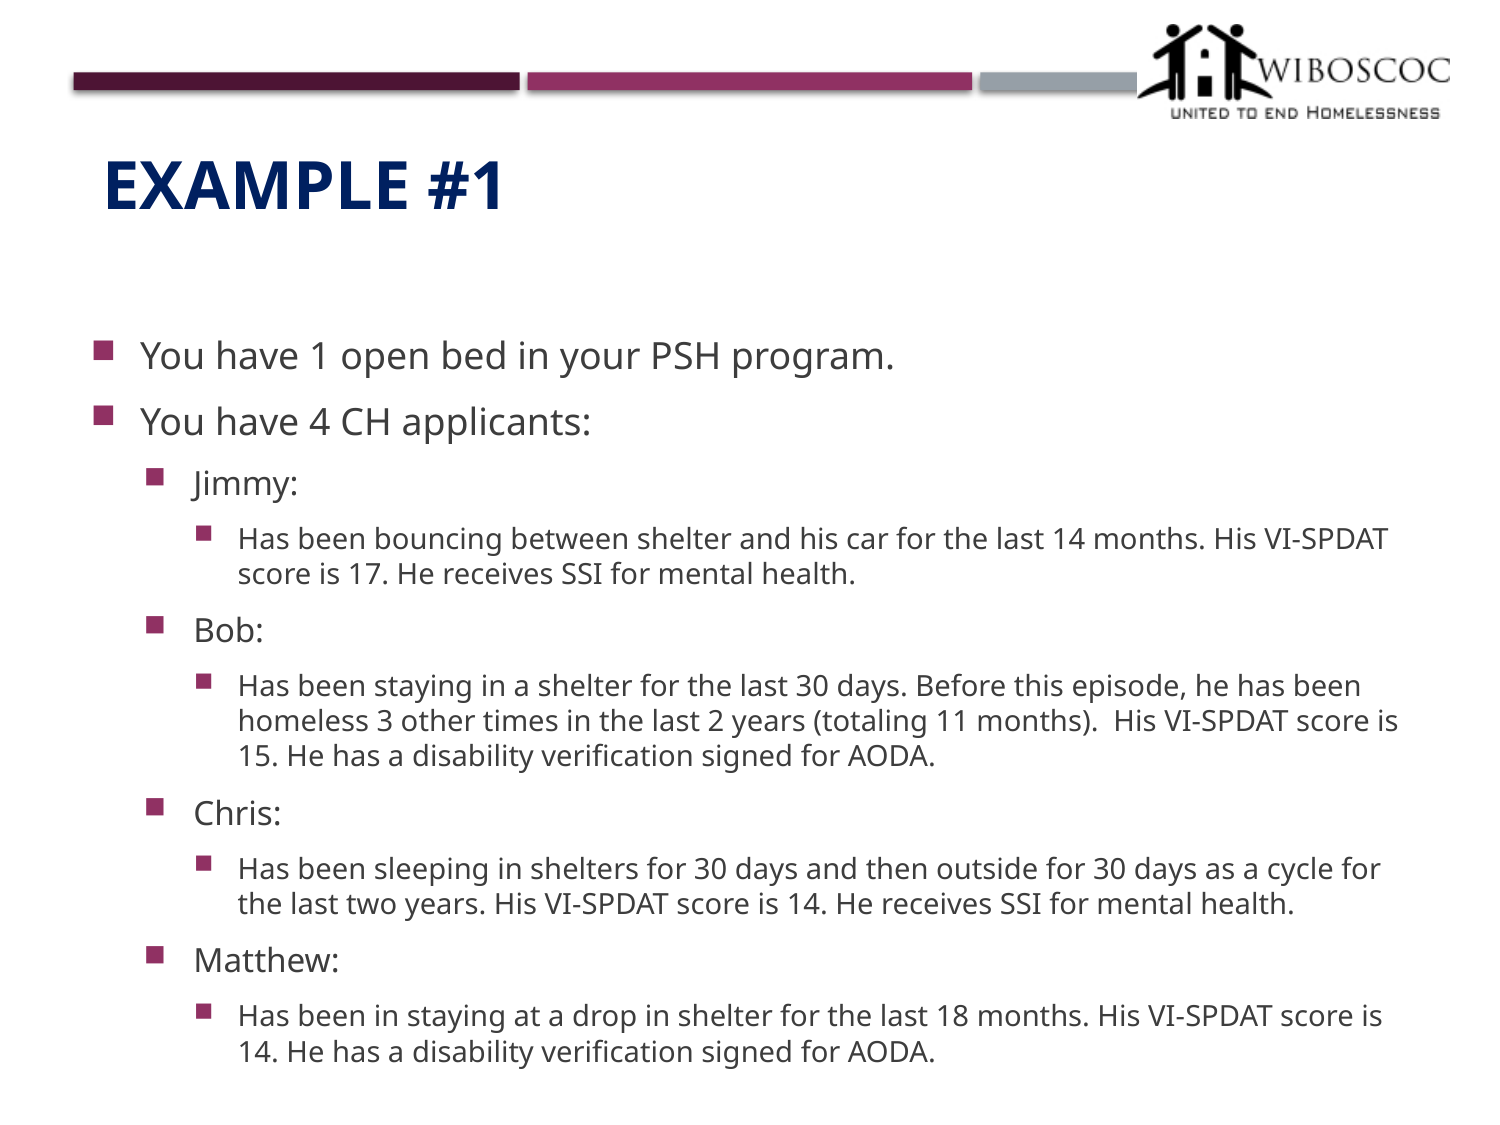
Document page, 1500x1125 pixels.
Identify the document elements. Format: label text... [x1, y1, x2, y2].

list You have 1 open bed in your PSH program. You have 4 CH applicants: Jimmy: Has been bouncing between shelter and his car for the last 14 months. His VI-SPDAT score is 17. He receives SSI for mental health. Bob: Has been staying in a shelter for the last 30 days. Before this episode, he has been homeless 3 other times in the last 2 years (totaling 11 months). His VI-SPDAT score is 15. He has a disability verification signed for AODA. Chris: Has been sleeping in shelters for 30 days and then outside for 30 days as a cycle for the last two years. His VI-SPDAT score is 14. He receives SSI for mental health. Matthew: Has been in staying at a drop in shelter for the last 18 months. His VI-SPDAT score is 14. He has a disability verification signed for AODA. [75, 324, 1425, 1100]
title Example #1 [87, 112, 1063, 231]
picture [1136, 24, 1451, 120]
